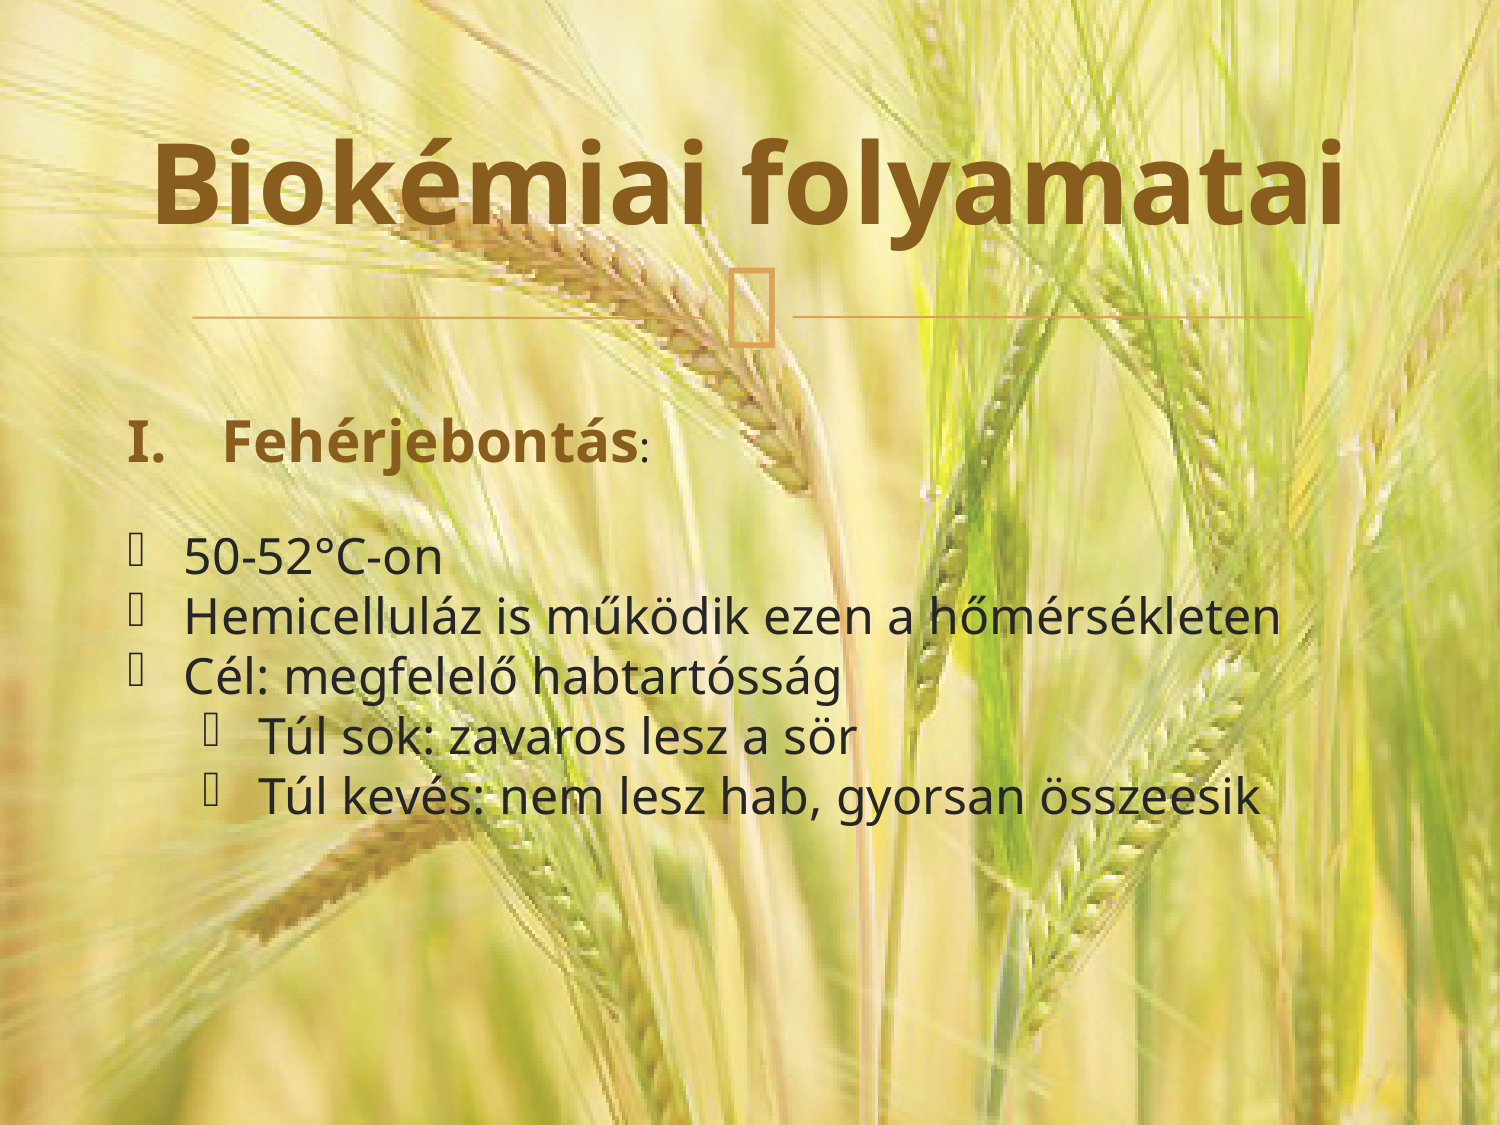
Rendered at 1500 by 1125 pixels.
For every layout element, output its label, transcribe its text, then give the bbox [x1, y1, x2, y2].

text_box Fehérjebontás: 50-52°C-on Hemicelluláz is működik ezen a hőmérsékleten Cél: megfelelő habtartósság Túl sok: zavaros lesz a sör Túl kevés: nem lesz hab, gyorsan összeesik [112, 397, 1354, 877]
title Biokémiai folyamatai [112, 93, 1386, 267]
